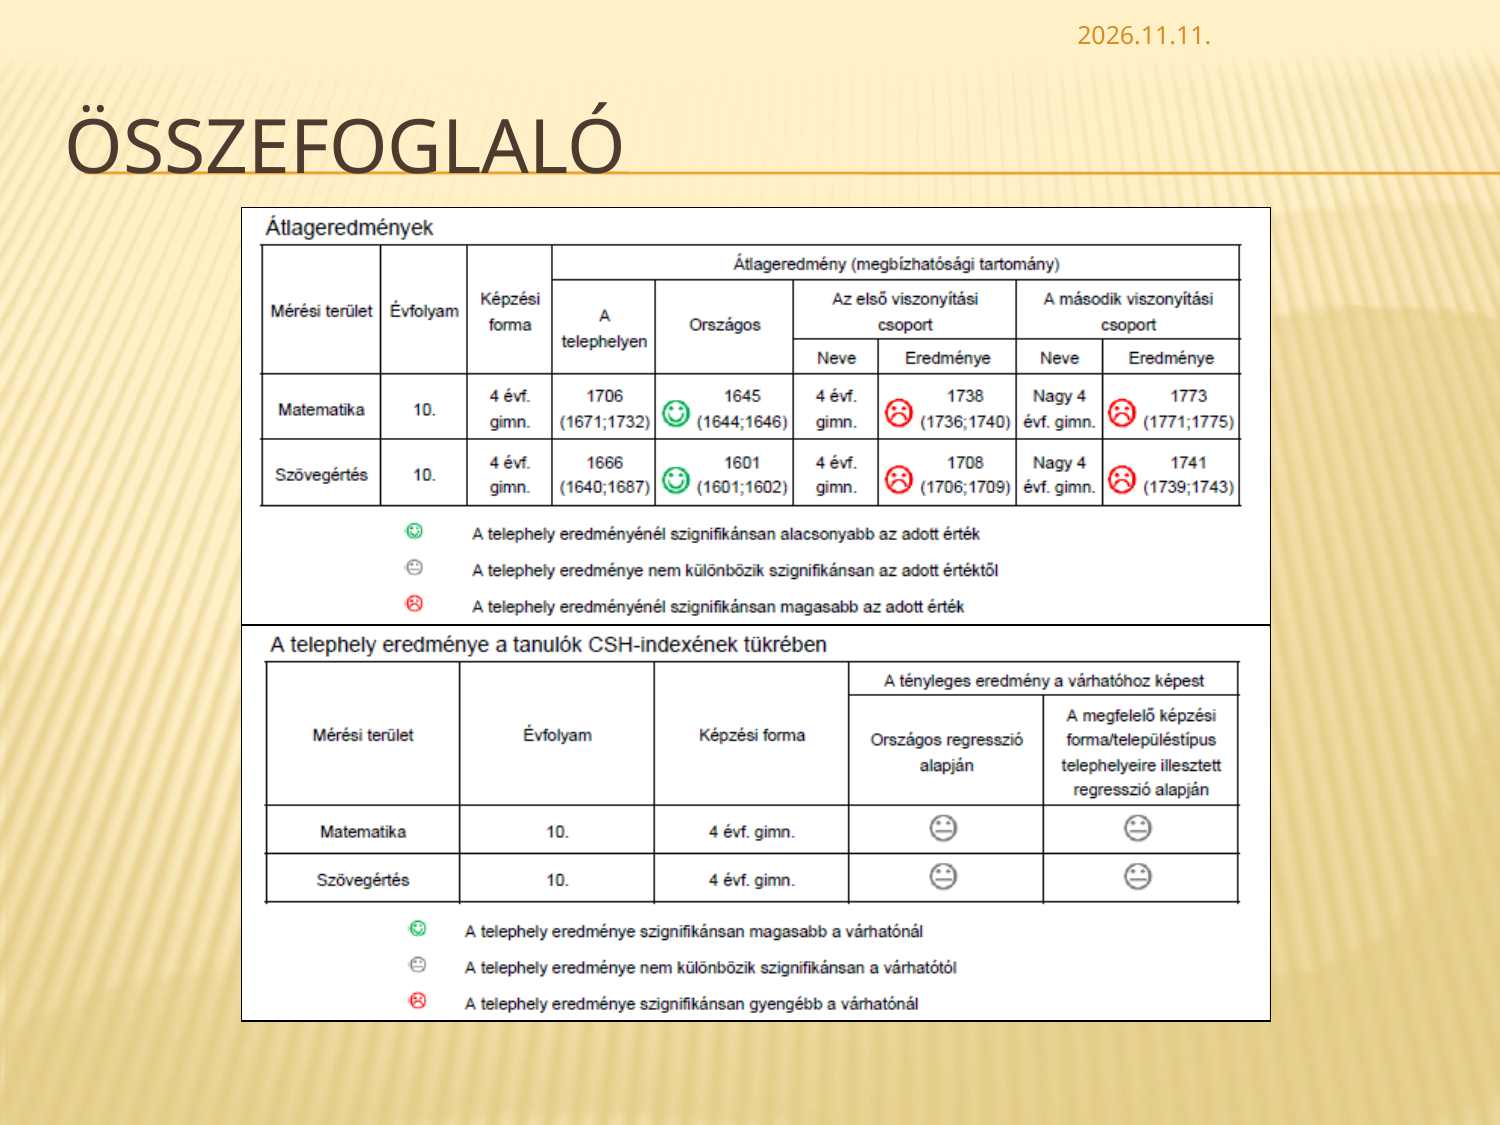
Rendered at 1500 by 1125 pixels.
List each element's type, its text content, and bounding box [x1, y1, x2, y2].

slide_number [1062, 12, 1475, 60]
picture [241, 207, 1270, 1021]
title összefoglaló [50, 75, 1475, 213]
